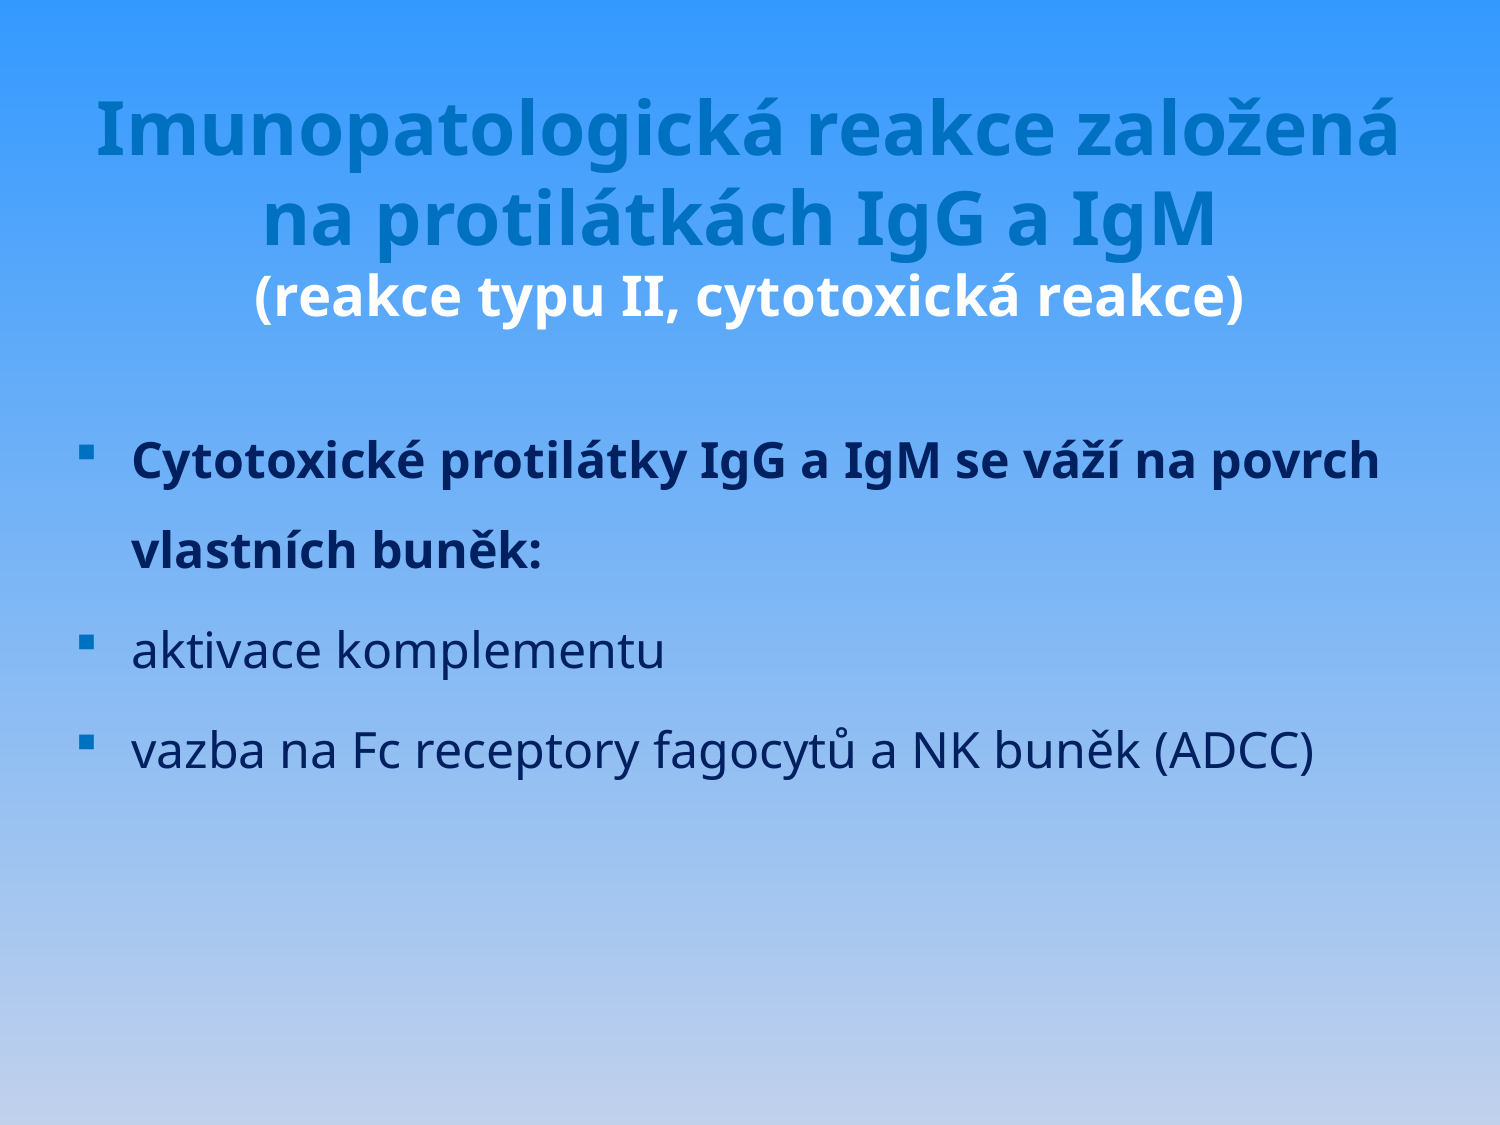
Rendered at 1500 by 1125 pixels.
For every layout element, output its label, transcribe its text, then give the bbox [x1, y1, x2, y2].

list Cytotoxické protilátky IgG a IgM se váží na povrch vlastních buněk: aktivace komplementu vazba na Fc receptory fagocytů a NK buněk (ADCC) [75, 398, 1425, 1005]
title Imunopatologická reakce založená na protilátkách IgG a IgM (reakce typu II, cytotoxická reakce) [75, 45, 1425, 364]
